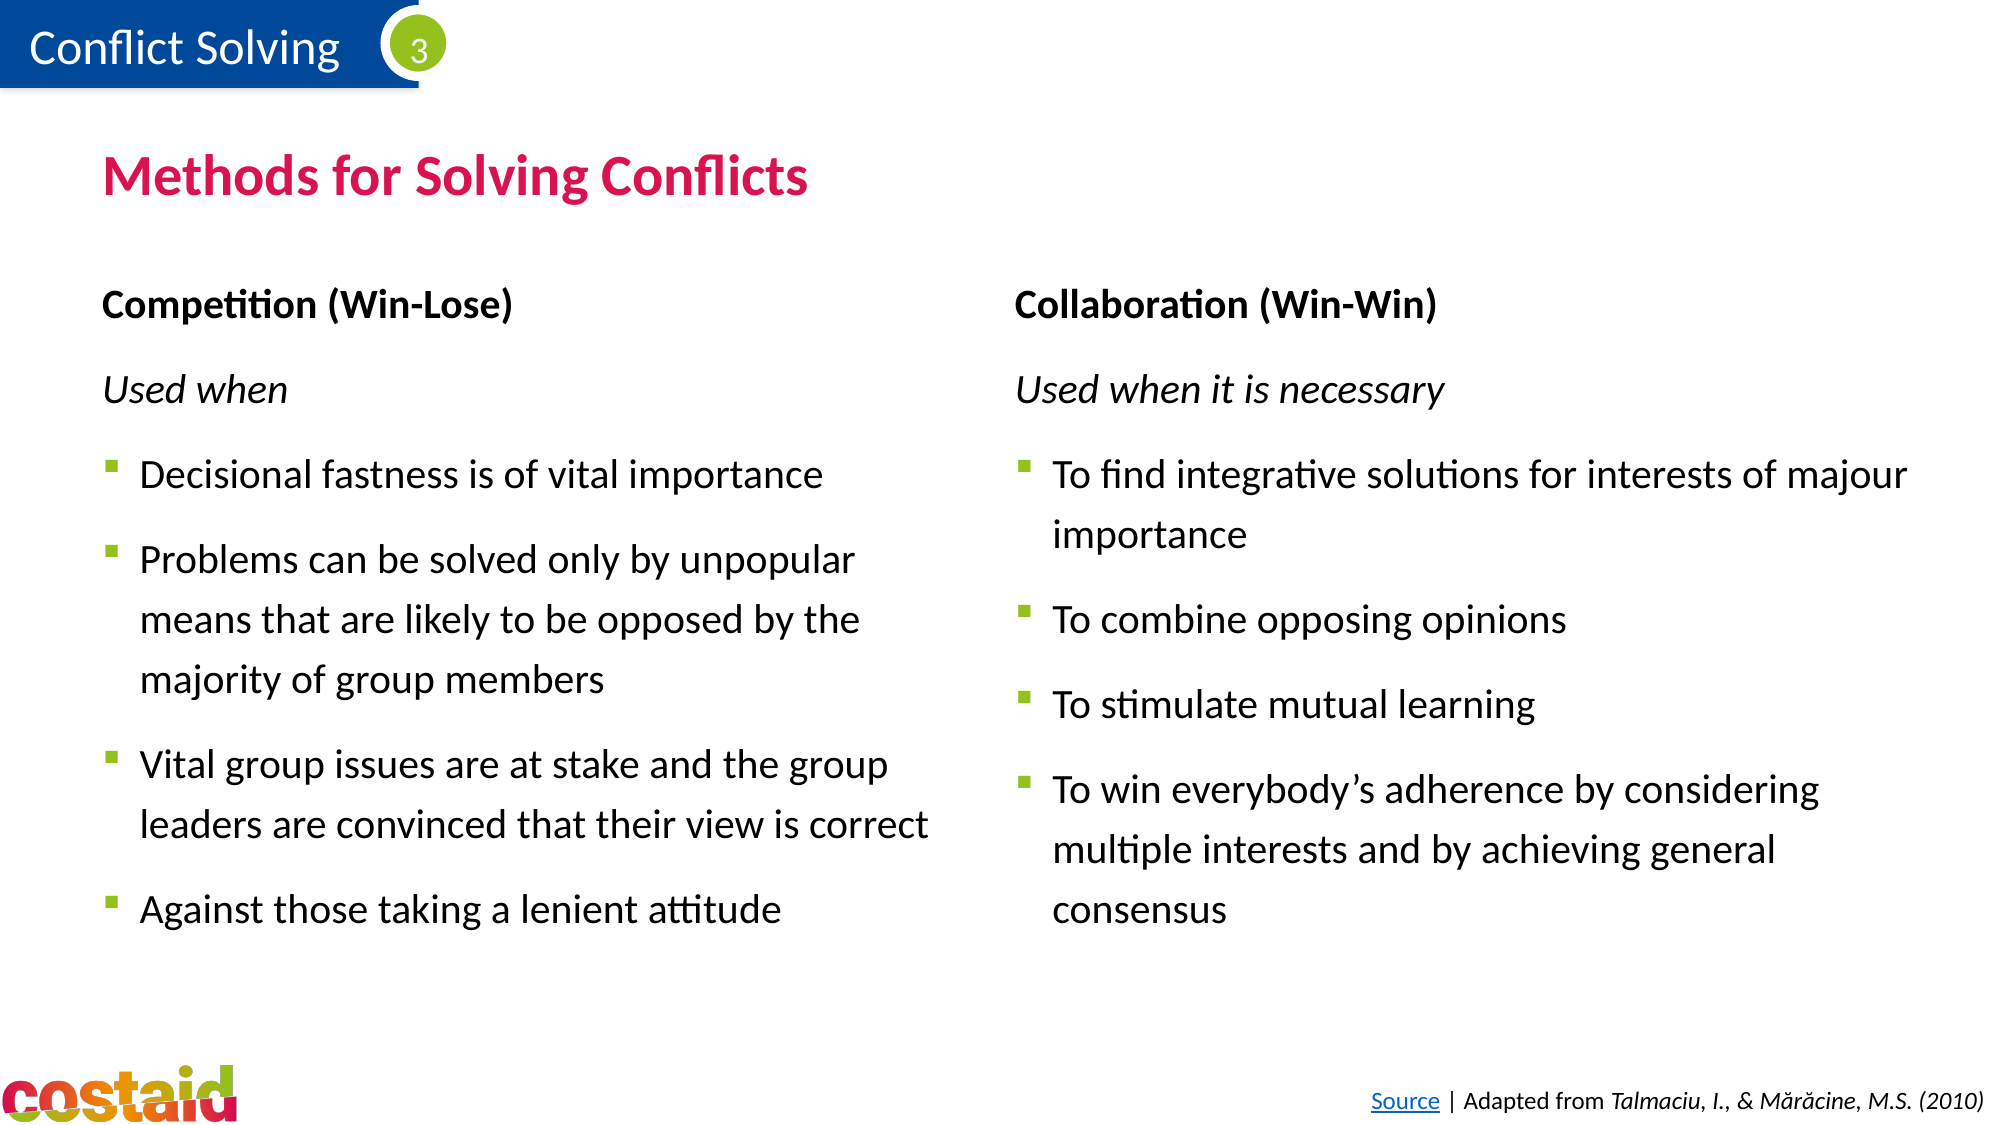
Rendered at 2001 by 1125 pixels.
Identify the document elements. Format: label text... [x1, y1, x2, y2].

title Methods for Solving Conflicts [86, 127, 1957, 226]
text_box Source | Adapted from Talmaciu, I., & Mărăcine, M.S. (2010) [560, 1077, 2000, 1122]
list Collaboration (Win-Win) Used when it is necessary To find integrative solutions for interests of majour importance To combine opposing opinions To stimulate mutual learning To win everybody’s adherence by considering multiple interests and by achieving general consensus [999, 259, 1931, 1011]
picture [0, 1065, 267, 1125]
list Competition (Win-Lose) Used when Decisional fastness is of vital importance Problems can be solved only by unpopular means that are likely to be opposed by the majority of group members Vital group issues are at stake and the group leaders are convinced that their view is correct Against those taking a lenient attitude [86, 259, 958, 1032]
